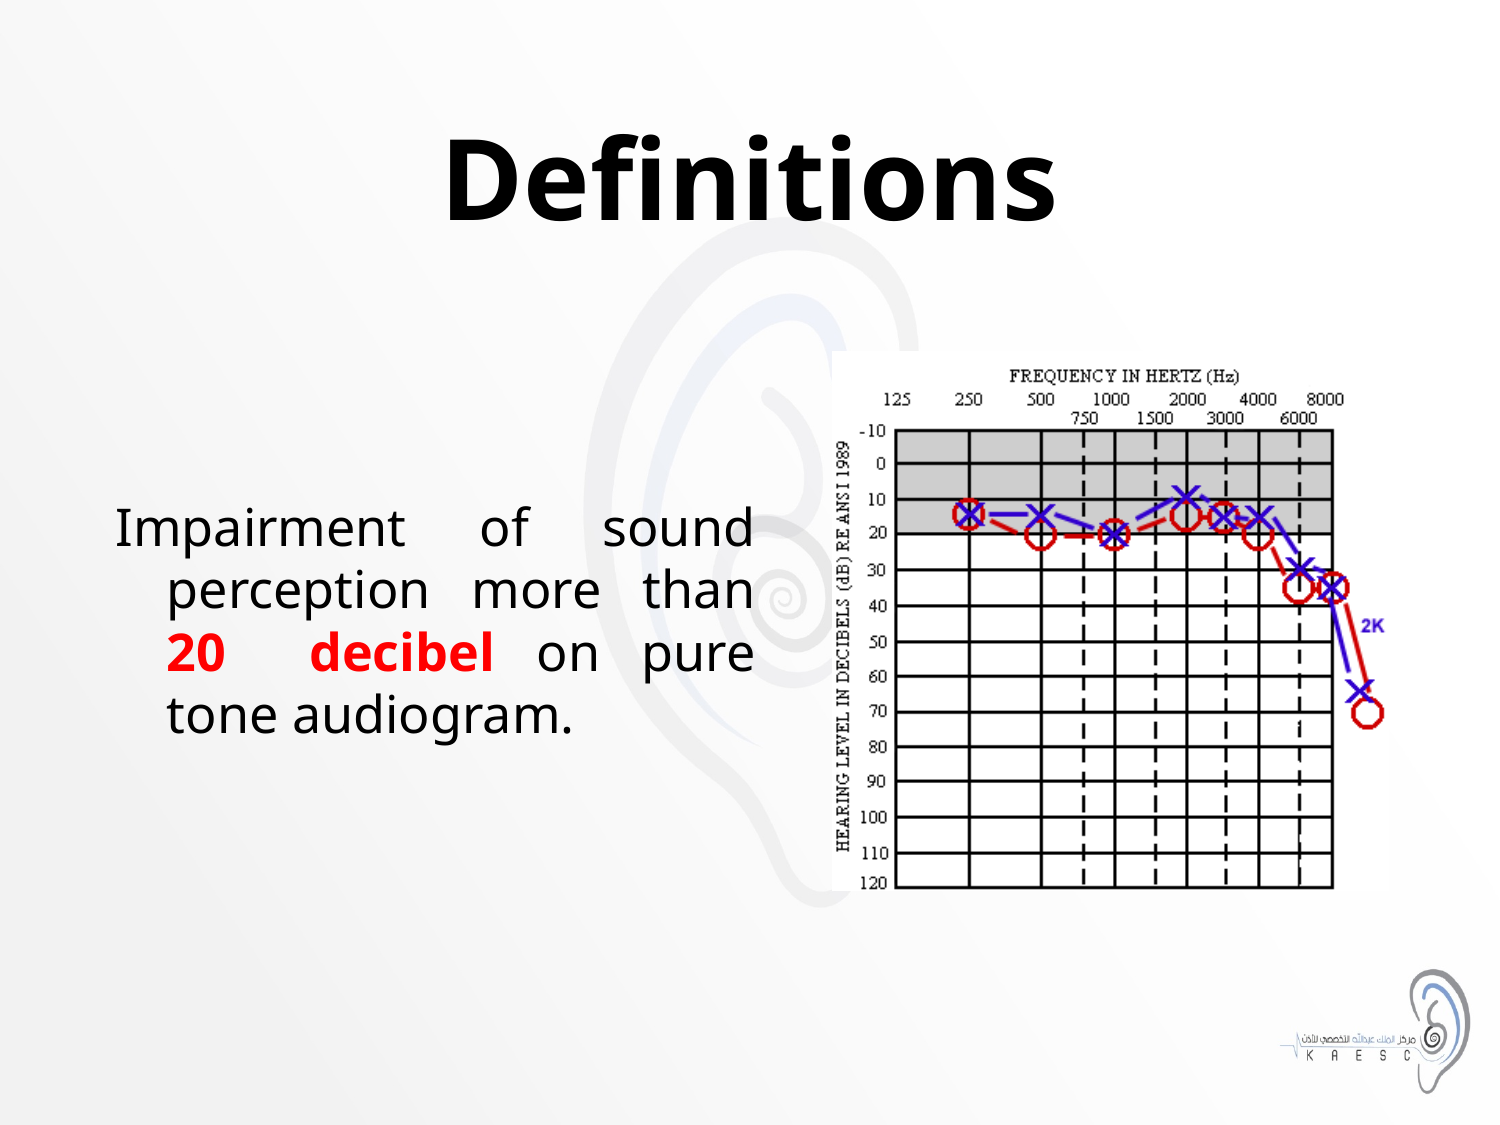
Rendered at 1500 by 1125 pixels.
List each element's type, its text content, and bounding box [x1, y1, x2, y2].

title Definitions [109, 50, 1391, 301]
list Impairment of sound perception more than 20 decibel on pure tone audiogram. [109, 299, 763, 938]
picture [0, 0, 1500, 1125]
